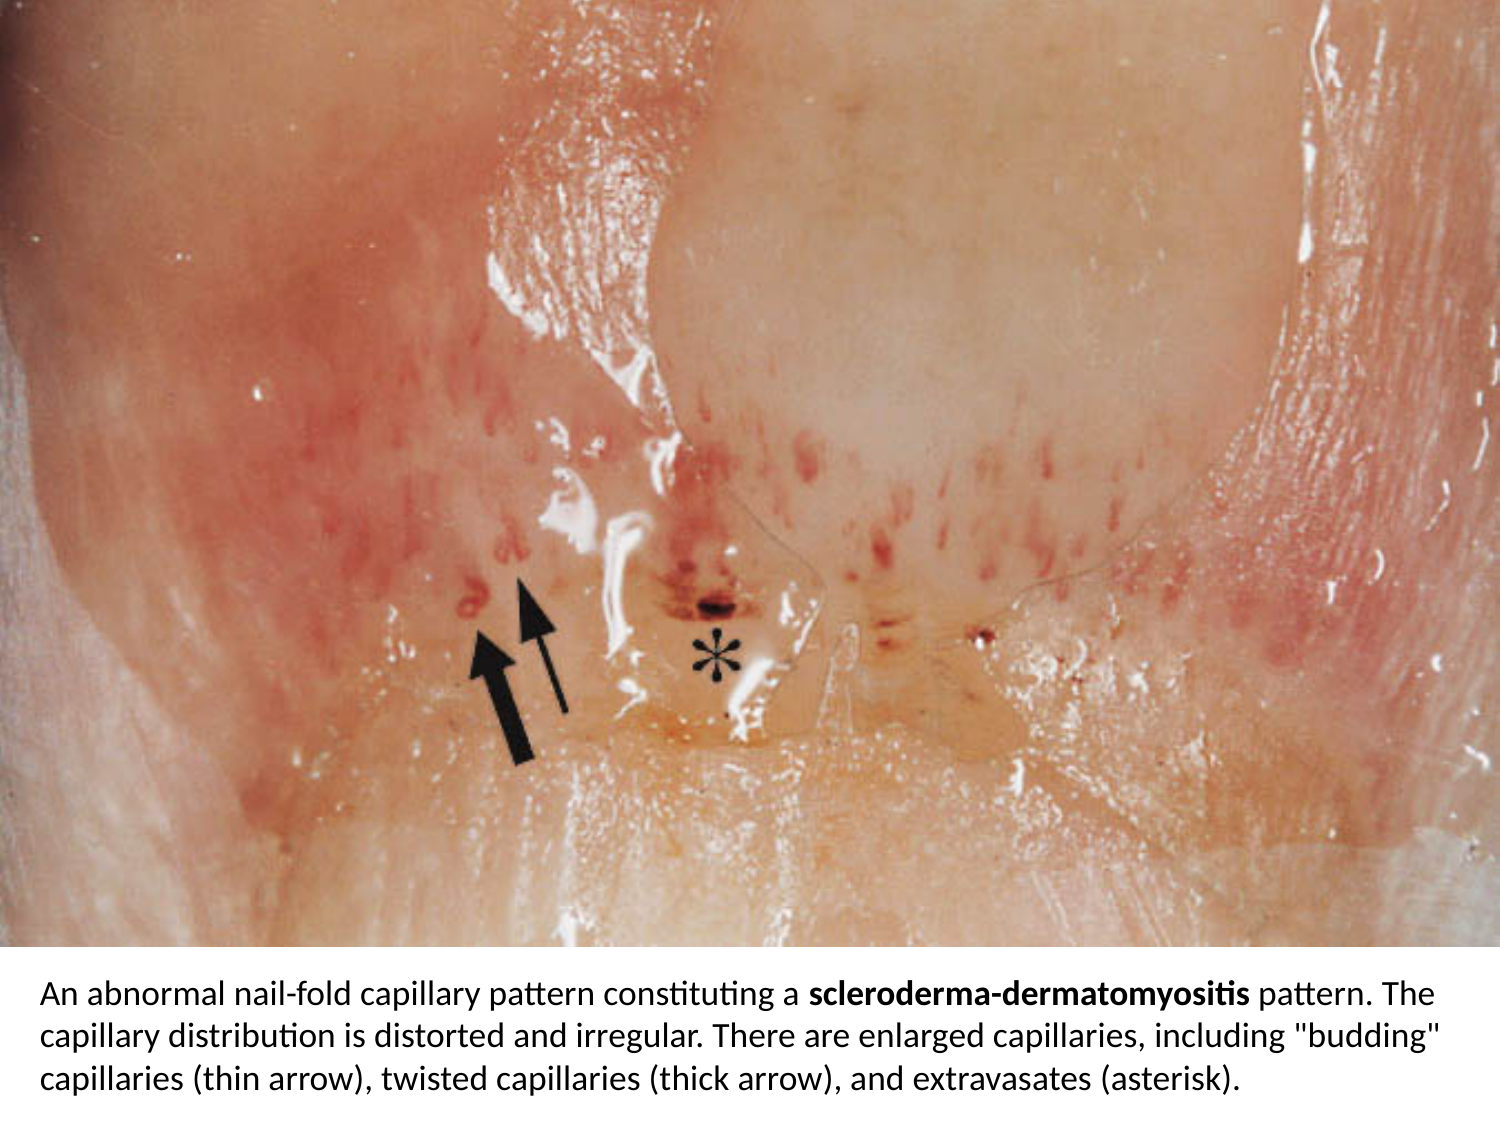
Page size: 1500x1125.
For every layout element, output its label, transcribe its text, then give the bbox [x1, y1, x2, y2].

text_box An abnormal nail-fold capillary pattern constituting a scleroderma-dermatomyositis pattern. The capillary distribution is distorted and irregular. There are enlarged capillaries, including "budding" capillaries (thin arrow), twisted capillaries (thick arrow), and extravasates (asterisk). [24, 962, 1475, 1105]
picture [0, 0, 1500, 947]
